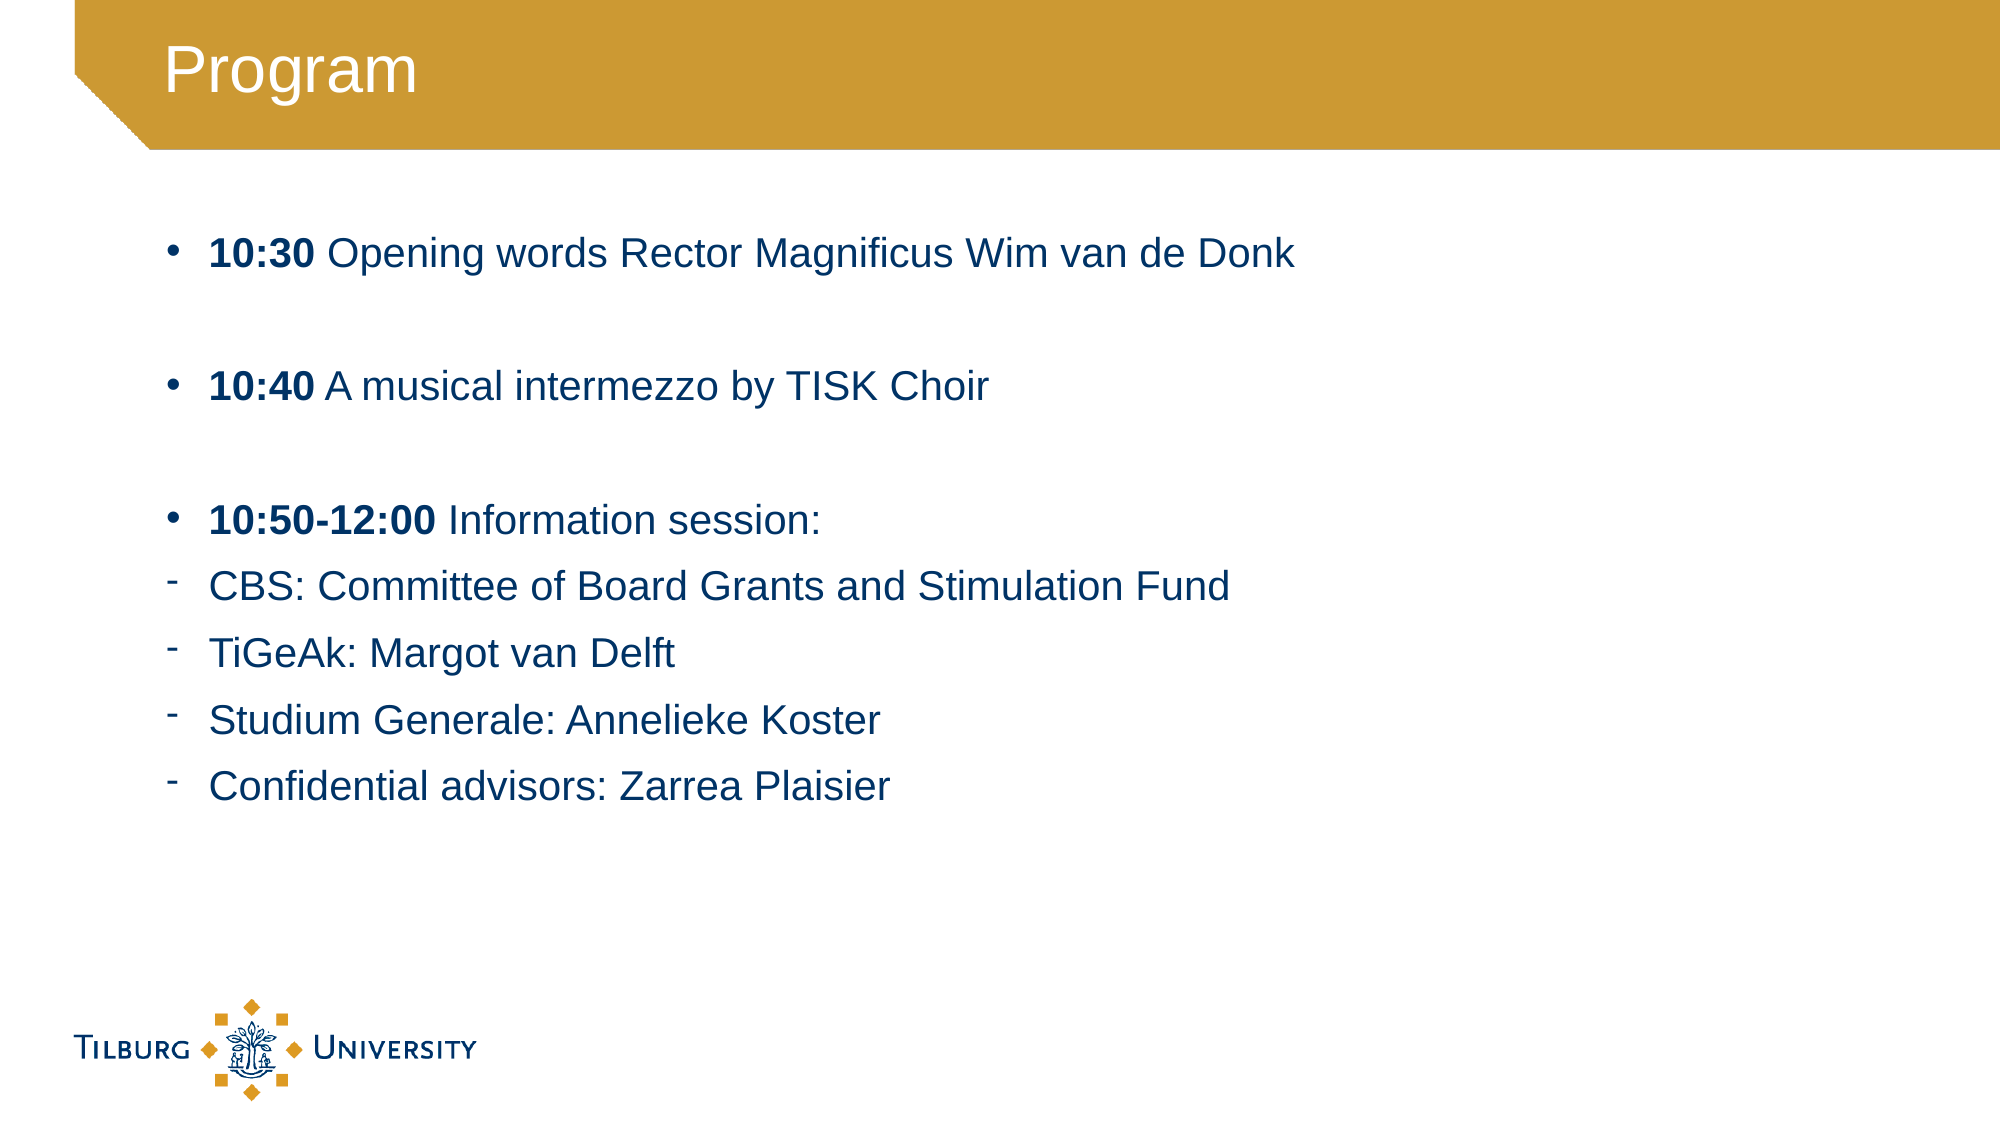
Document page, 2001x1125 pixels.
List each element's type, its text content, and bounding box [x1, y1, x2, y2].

list 10:30 Opening words Rector Magnificus Wim van de Donk 10:40 A musical intermezzo by TISK Choir 10:50-12:00 Information session: CBS: Committee of Board Grants and Stimulation Fund TiGeAk: Margot van Delft Studium Generale: Annelieke Koster Confidential advisors: Zarrea Plaisier [151, 225, 1849, 974]
picture [74, 0, 2000, 150]
title Program [151, 0, 1849, 142]
picture [0, 974, 2001, 1125]
